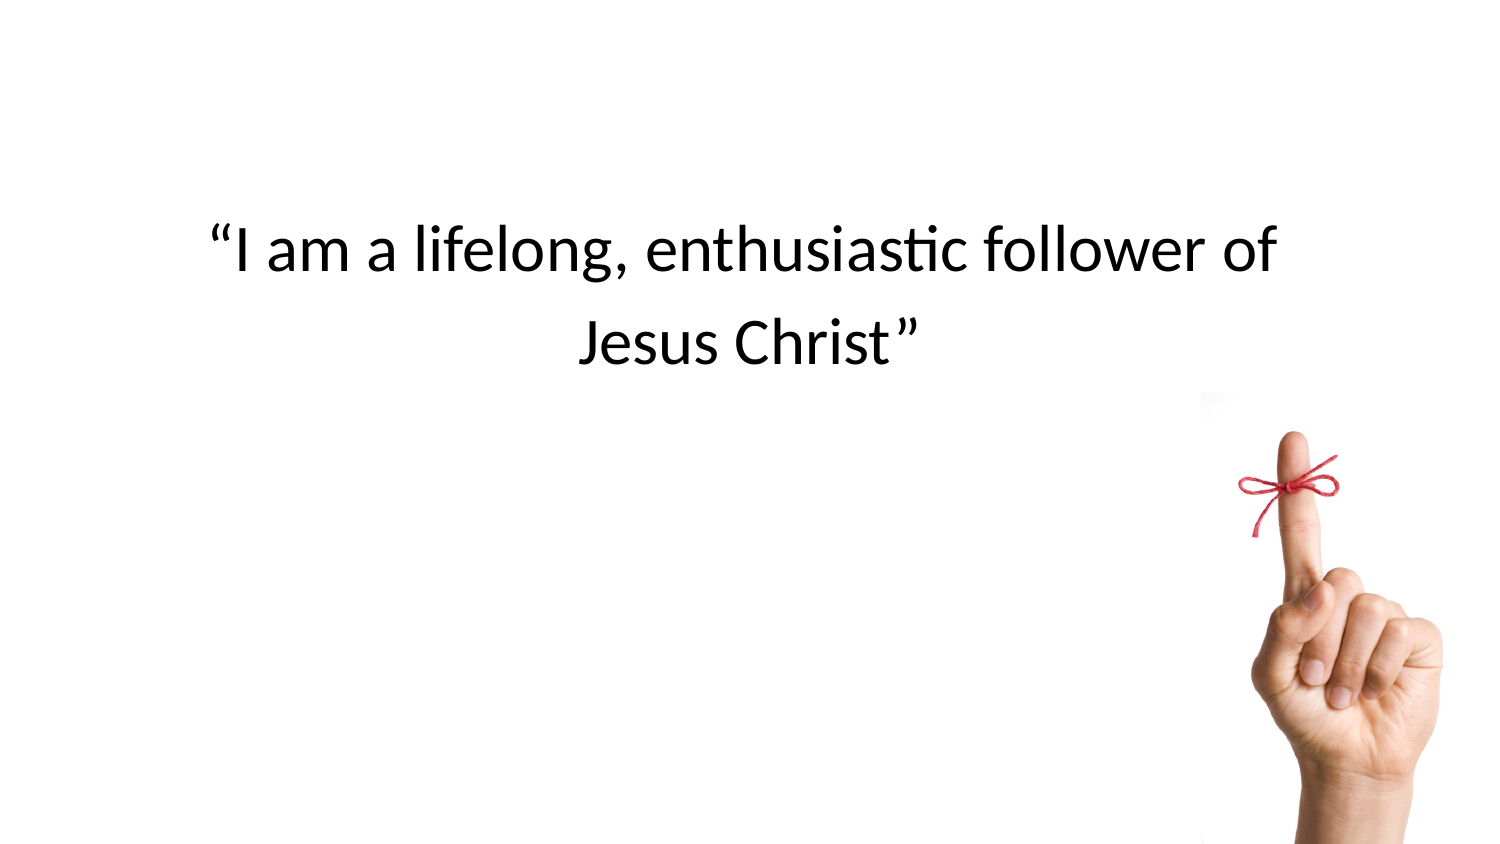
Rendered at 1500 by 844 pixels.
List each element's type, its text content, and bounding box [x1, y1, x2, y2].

picture [1201, 392, 1500, 844]
list “I am a lifelong, enthusiastic follower of Jesus Christ” [75, 196, 1425, 754]
